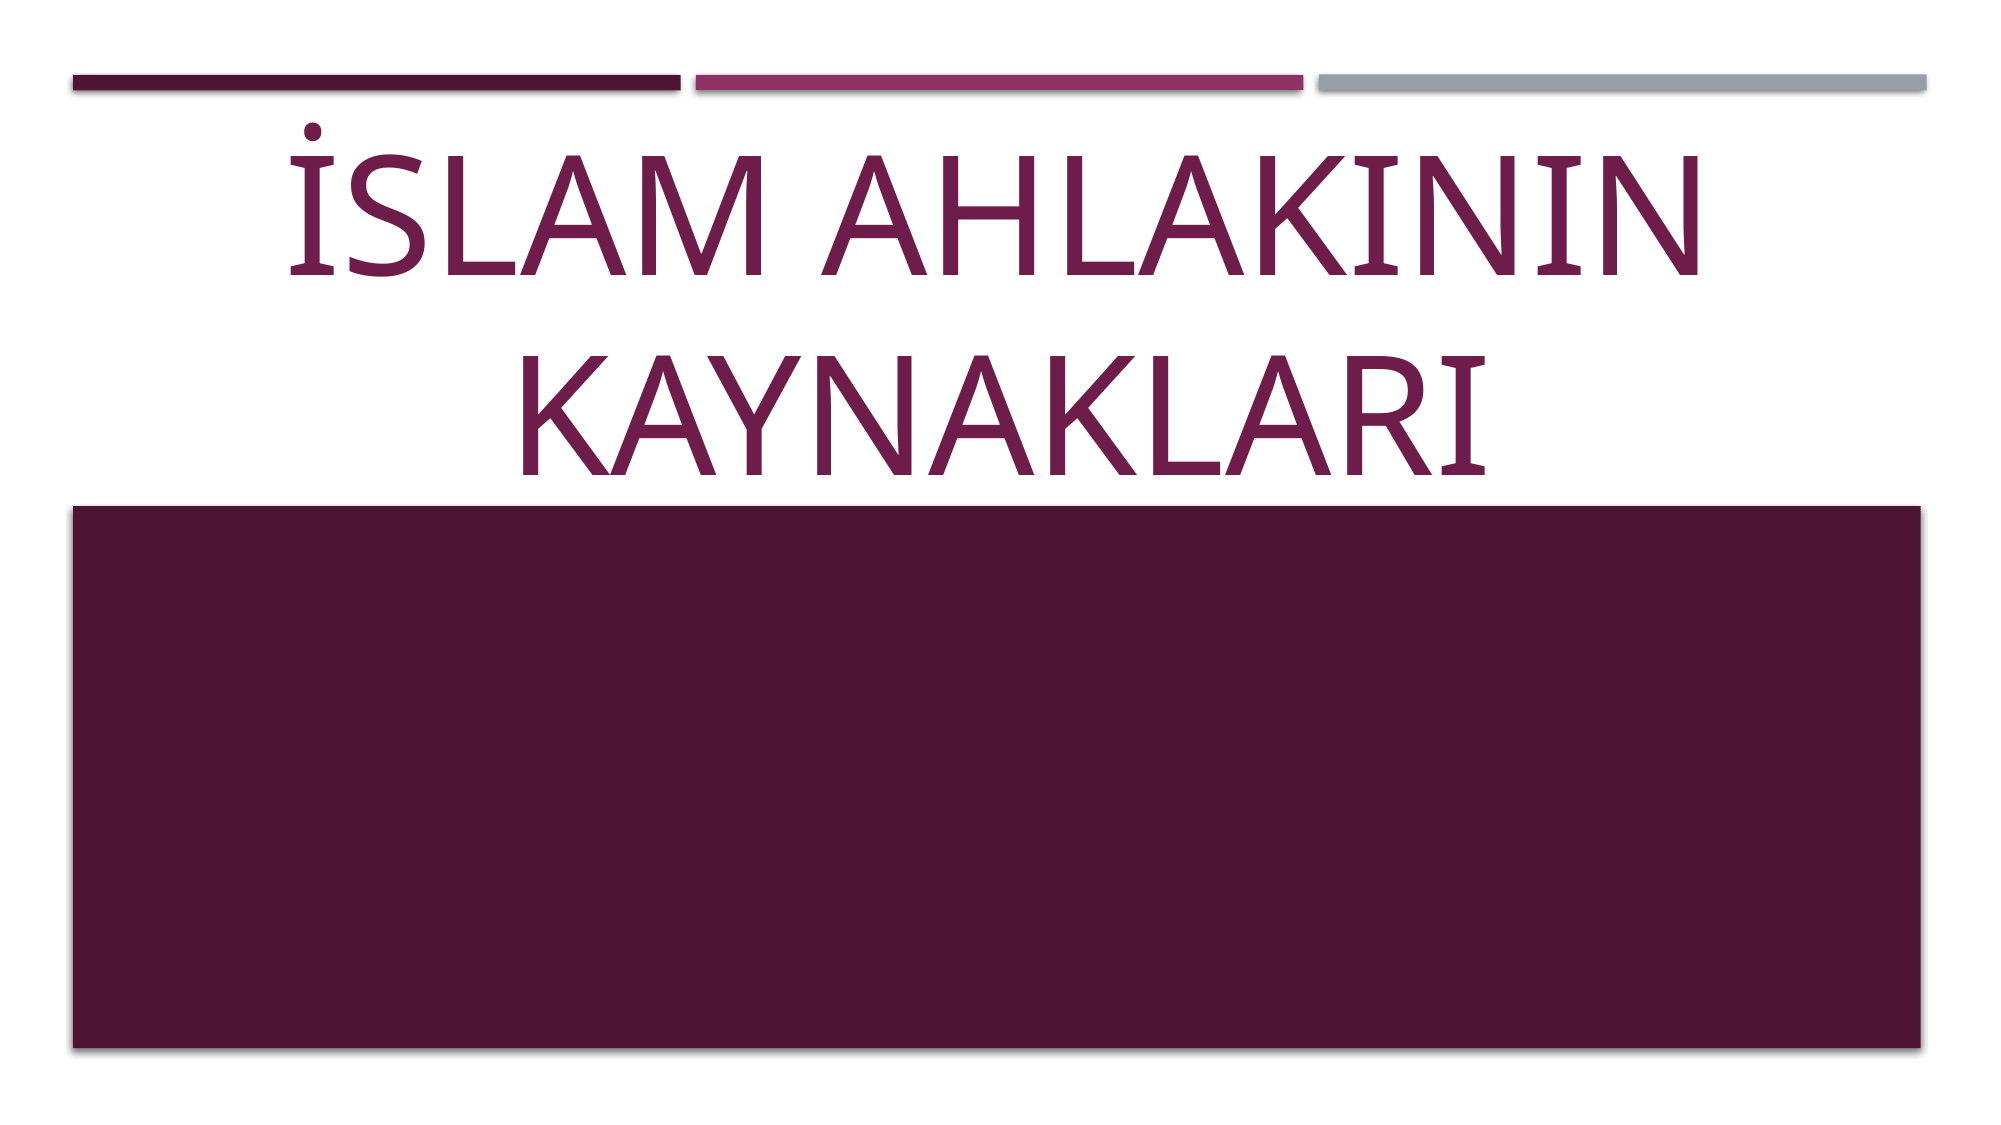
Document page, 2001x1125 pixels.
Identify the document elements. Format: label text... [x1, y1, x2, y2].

title İSLAM AHLAKININ KAYNAKLARI [0, 274, 2000, 517]
